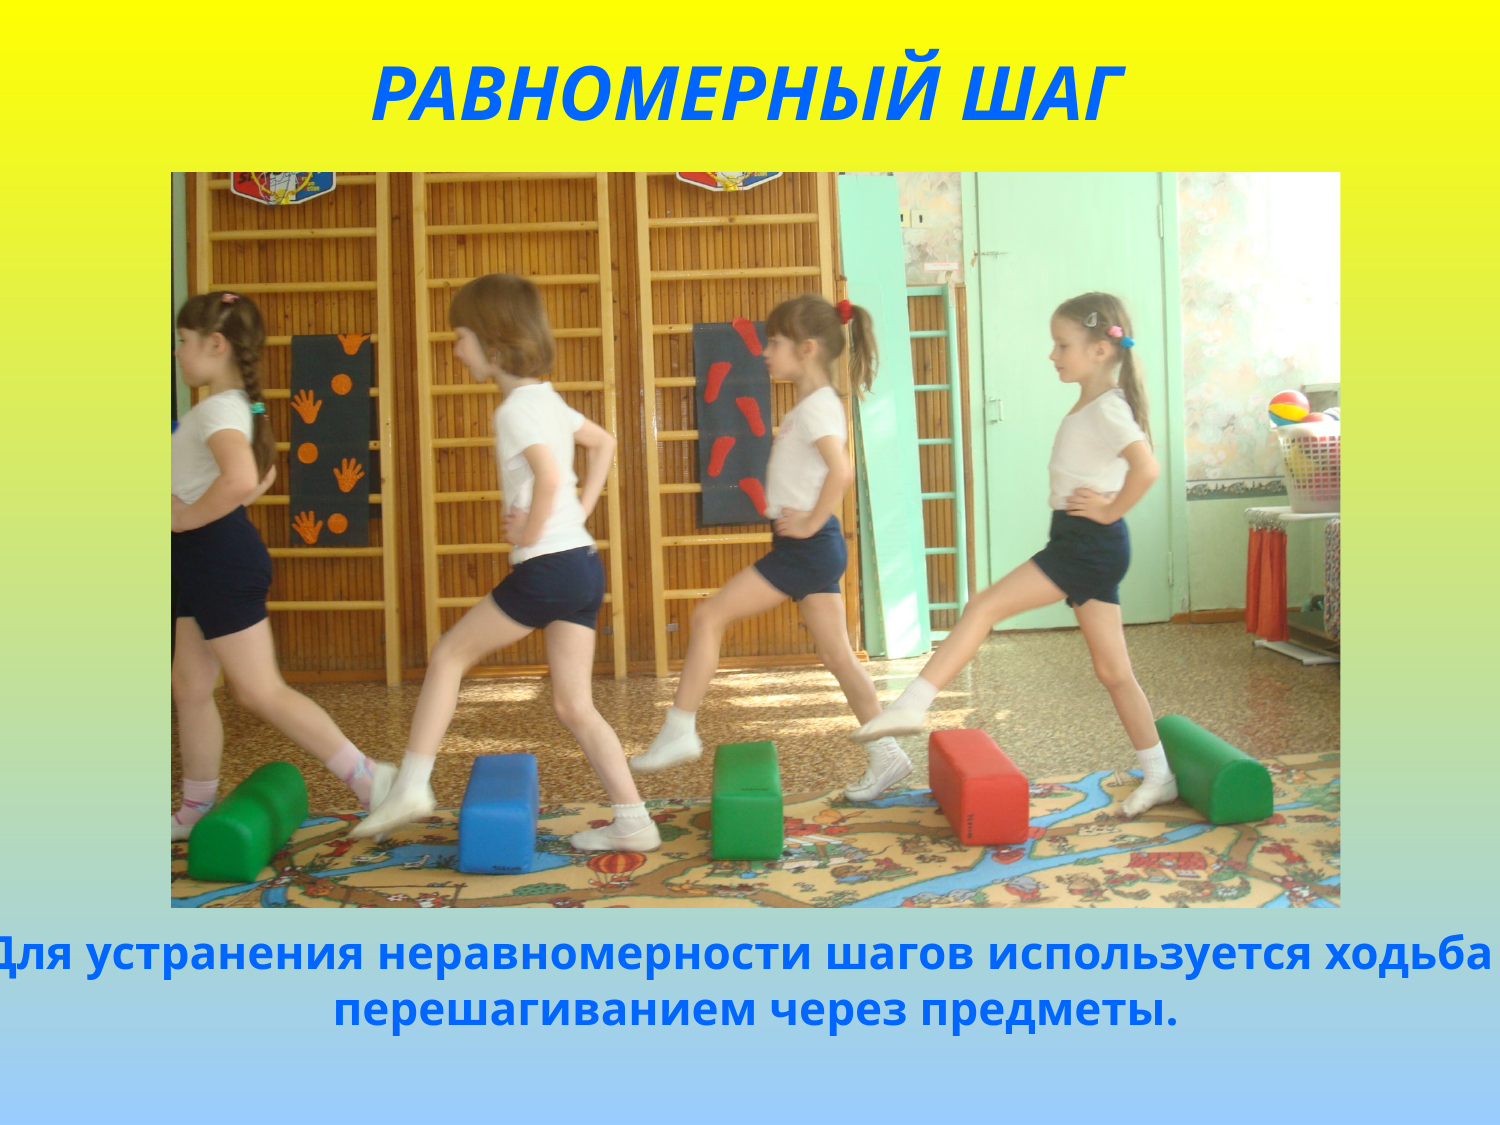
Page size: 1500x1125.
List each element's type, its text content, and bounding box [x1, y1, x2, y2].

text_box Для устранения неравномерности шагов используется ходьба с перешагиванием через предметы. [0, 916, 1500, 1042]
text_box РАВНОМЕРНЫЙ ШАГ [0, 42, 1500, 138]
picture [170, 172, 1341, 909]
